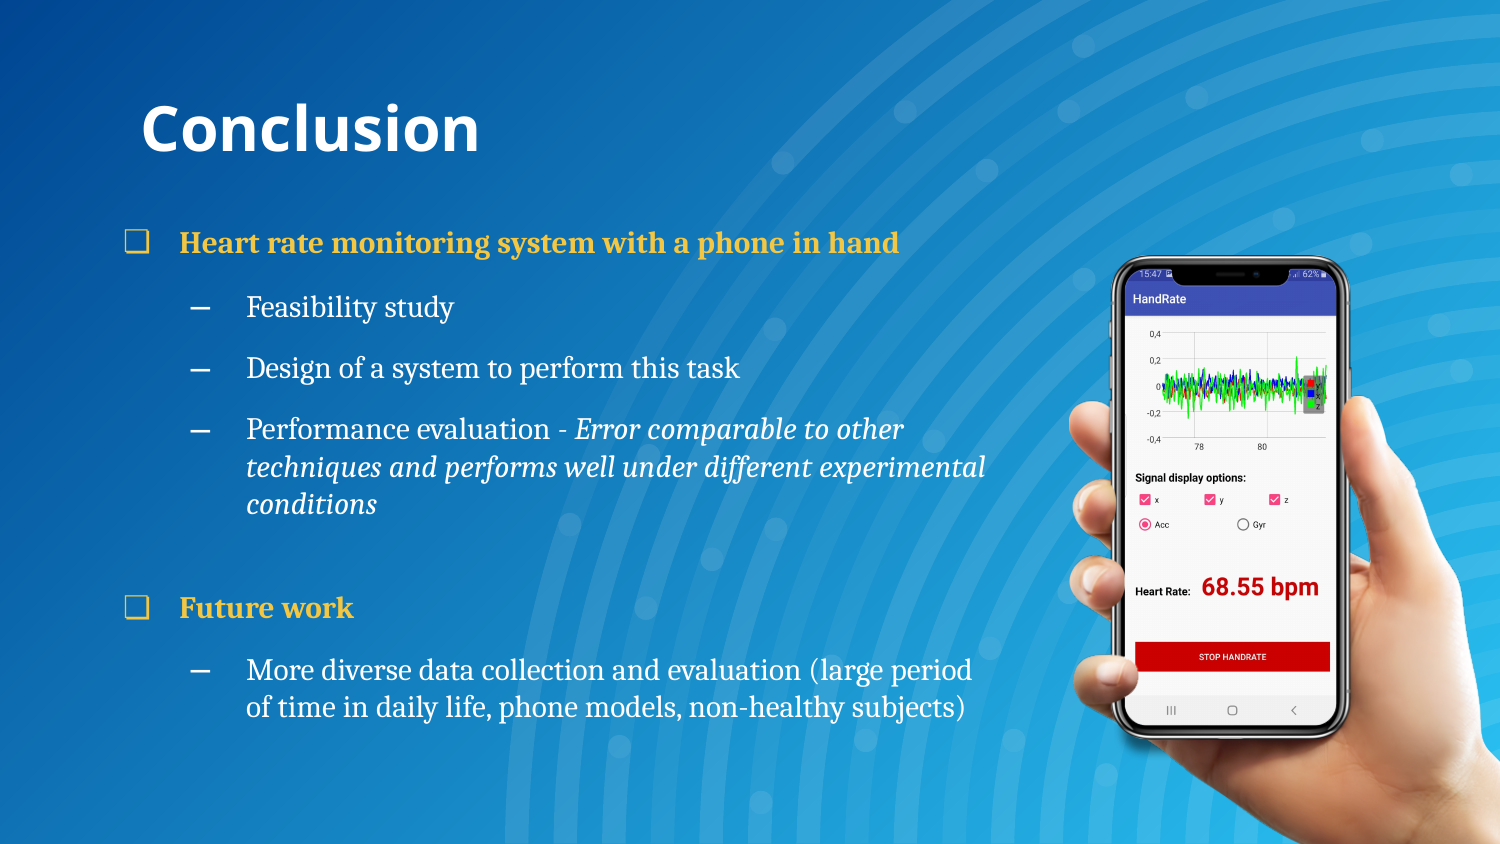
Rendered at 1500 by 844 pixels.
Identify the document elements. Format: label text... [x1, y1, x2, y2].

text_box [1069, 255, 1500, 844]
title Conclusion [140, 99, 1360, 165]
list Heart rate monitoring system with a phone in hand Feasibility study Design of a system to perform this task Performance evaluation - Error comparable to other techniques and performs well under different experimental conditions Future work More diverse data collection and evaluation (large period of time in daily life, phone models, non-healthy subjects) [104, 222, 998, 801]
